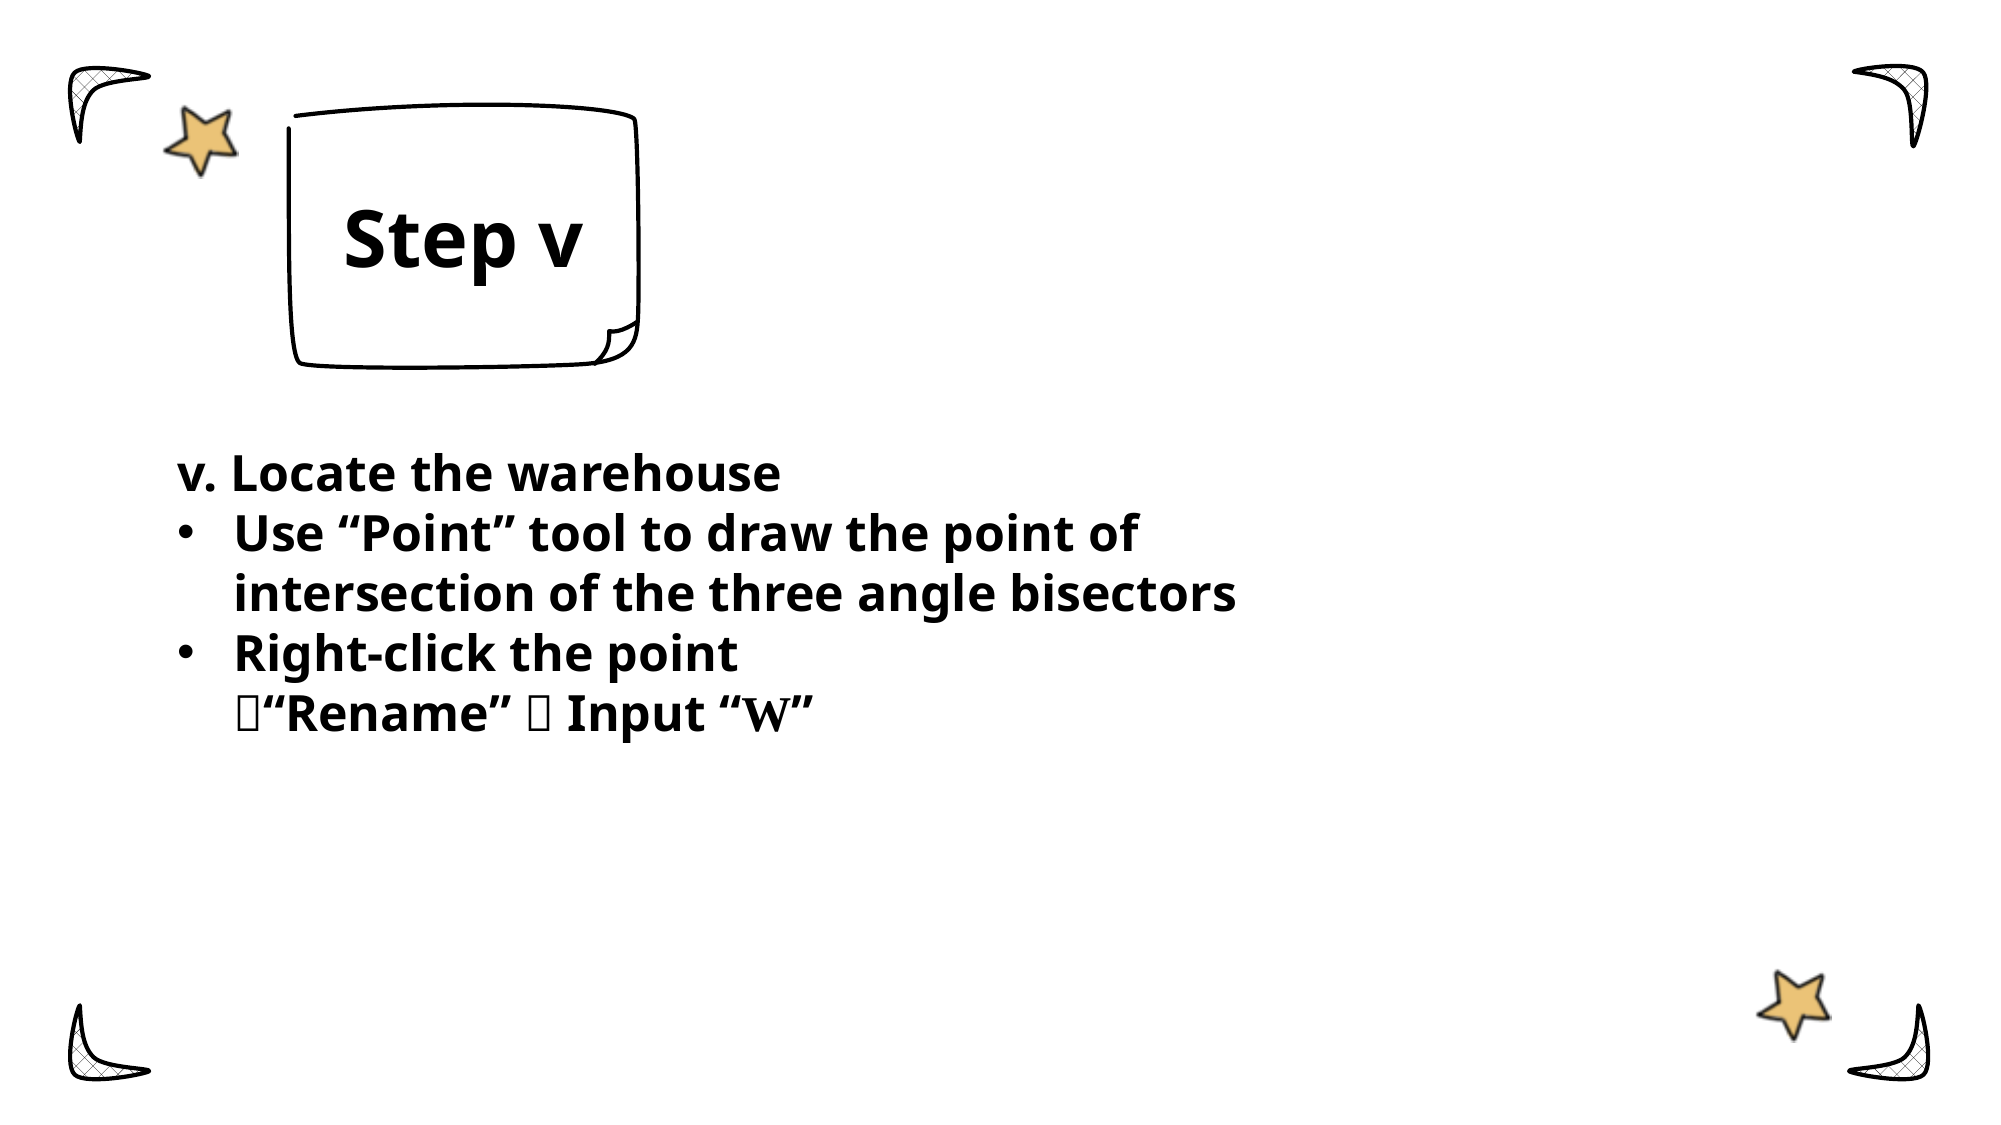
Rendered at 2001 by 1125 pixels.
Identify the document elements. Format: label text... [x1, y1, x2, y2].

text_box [288, 104, 639, 368]
text_box [1852, 64, 1928, 148]
text_box v. Locate the warehouse Use “Point” tool to draw the point of intersection of the three angle bisectors Right-click the point “Rename”  Input “W” [162, 433, 1324, 749]
text_box [1848, 1004, 1930, 1081]
text_box [69, 66, 151, 143]
text_box [69, 1004, 151, 1081]
picture [162, 104, 239, 179]
picture [1755, 968, 1832, 1043]
